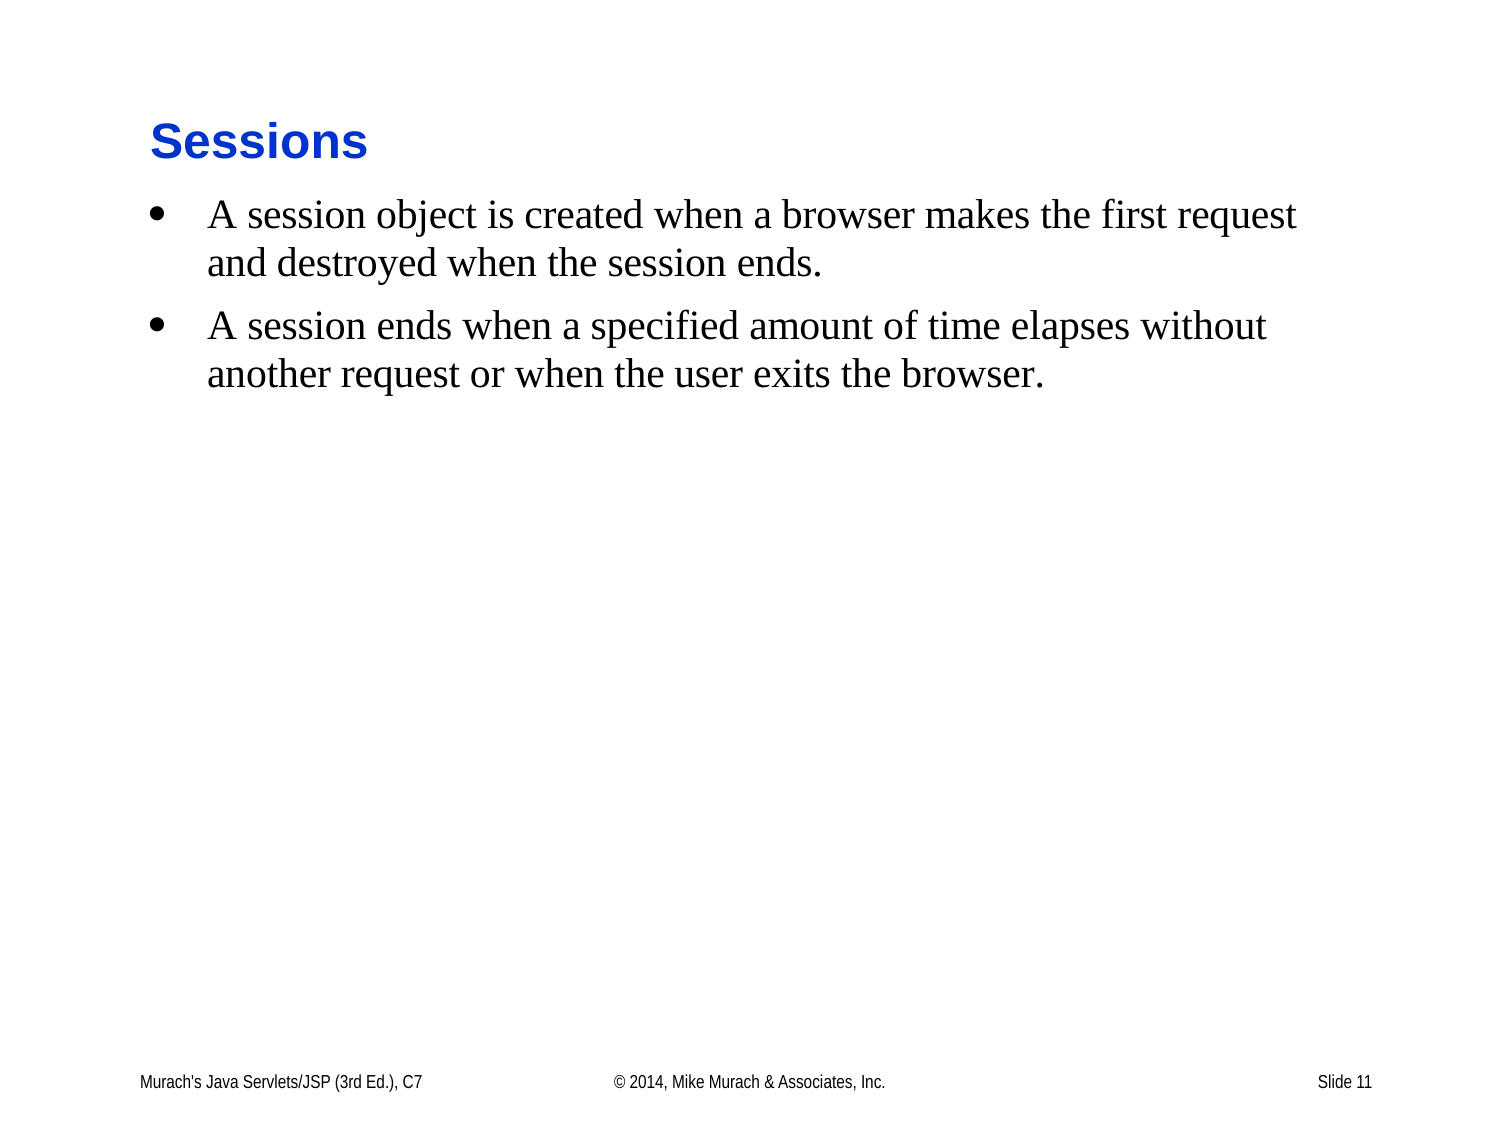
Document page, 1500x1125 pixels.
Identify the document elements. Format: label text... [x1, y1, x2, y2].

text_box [149, 187, 1348, 411]
slide_number Slide 11 [1074, 1025, 1388, 1100]
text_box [149, 112, 1347, 186]
slide_number Murach's Java Servlets/JSP (3rd Ed.), C7 [125, 1025, 450, 1100]
footer © 2014, Mike Murach & Associates, Inc. [474, 1025, 1025, 1100]
